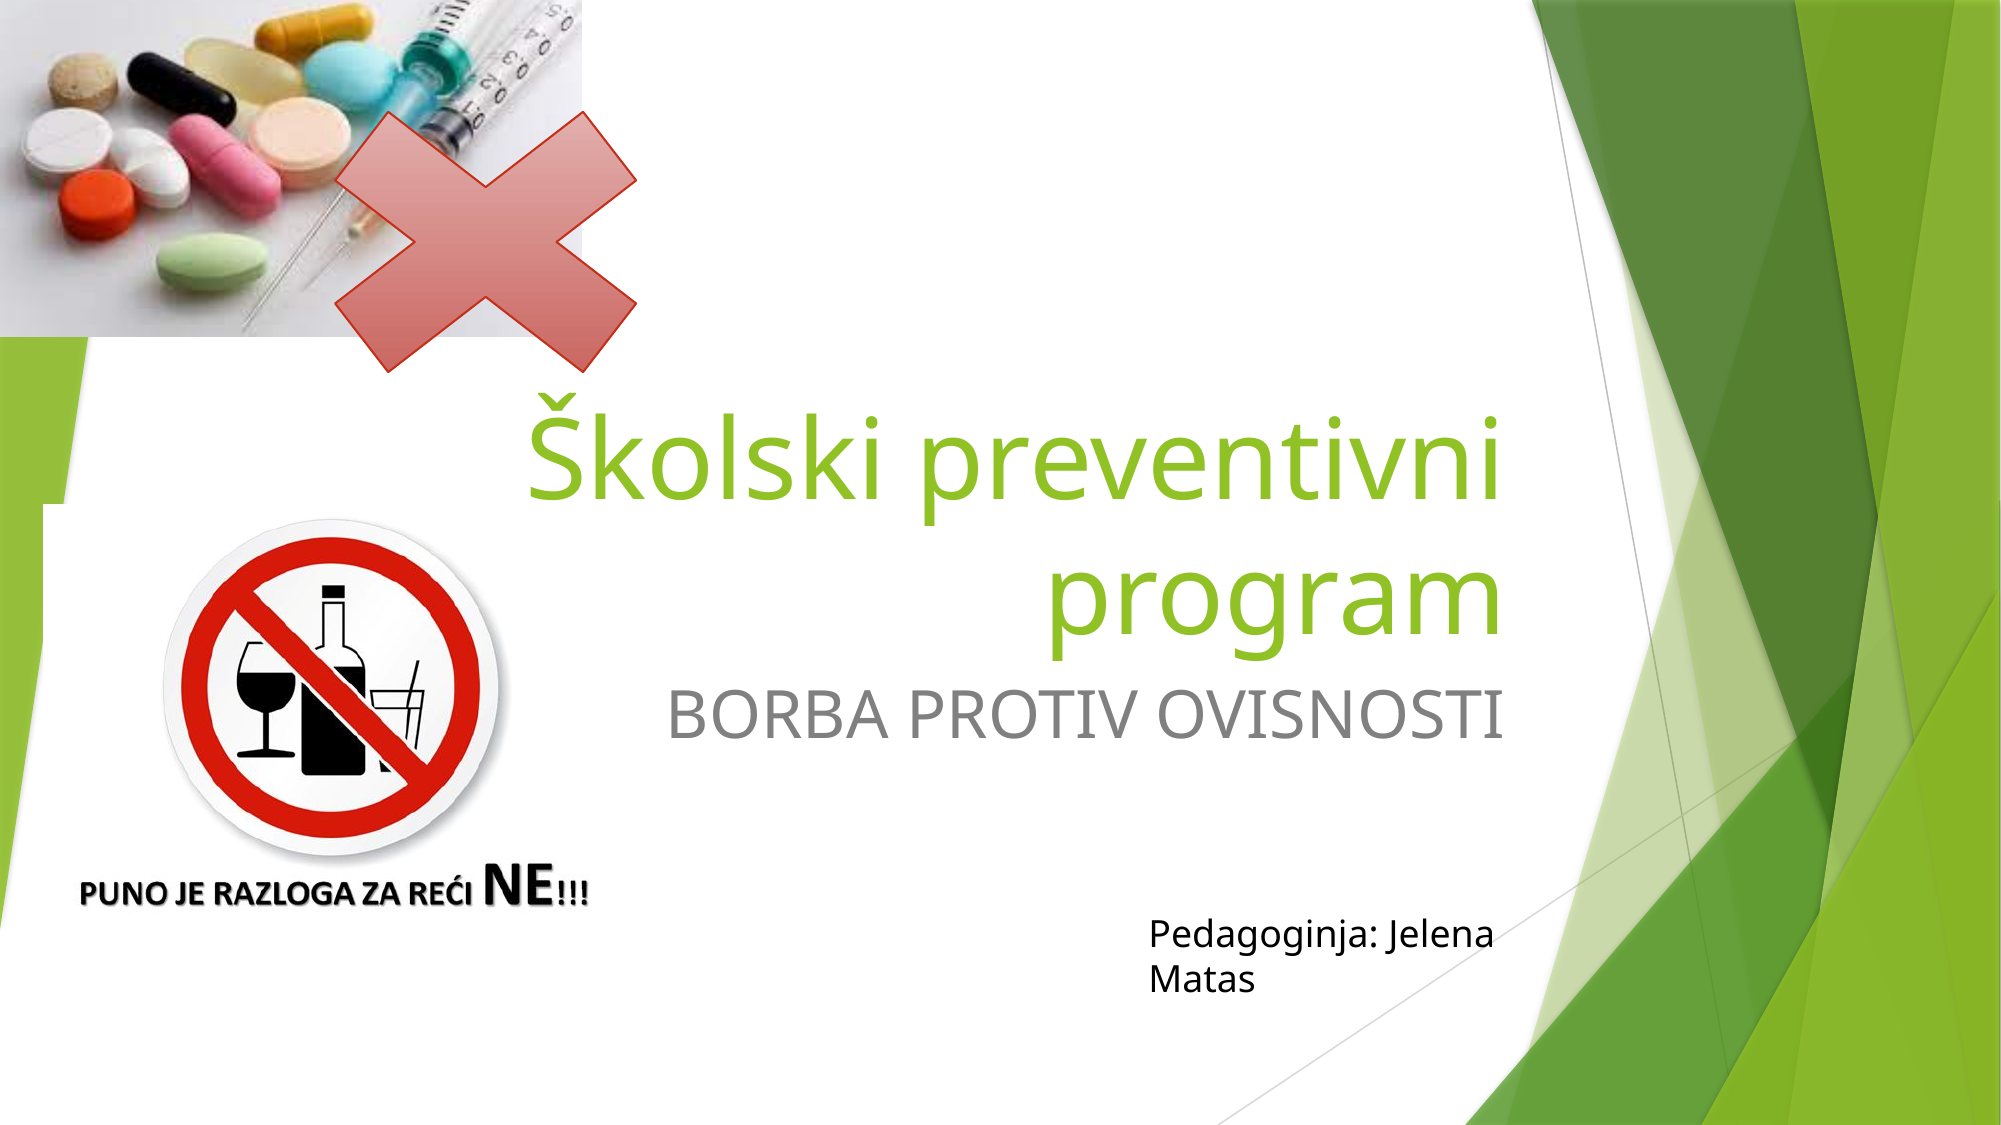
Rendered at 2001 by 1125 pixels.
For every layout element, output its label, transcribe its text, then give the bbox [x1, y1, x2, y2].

subtitle BORBA PROTIV OVISNOSTI [629, 664, 1522, 845]
picture [42, 503, 625, 941]
text_box [365, 345, 425, 373]
text_box [546, 263, 637, 373]
title Školski preventivni program [247, 394, 1522, 664]
picture [0, 0, 582, 337]
text_box Pedagoginja: Jelena Matas [1133, 902, 1619, 1008]
text_box [586, 113, 637, 221]
